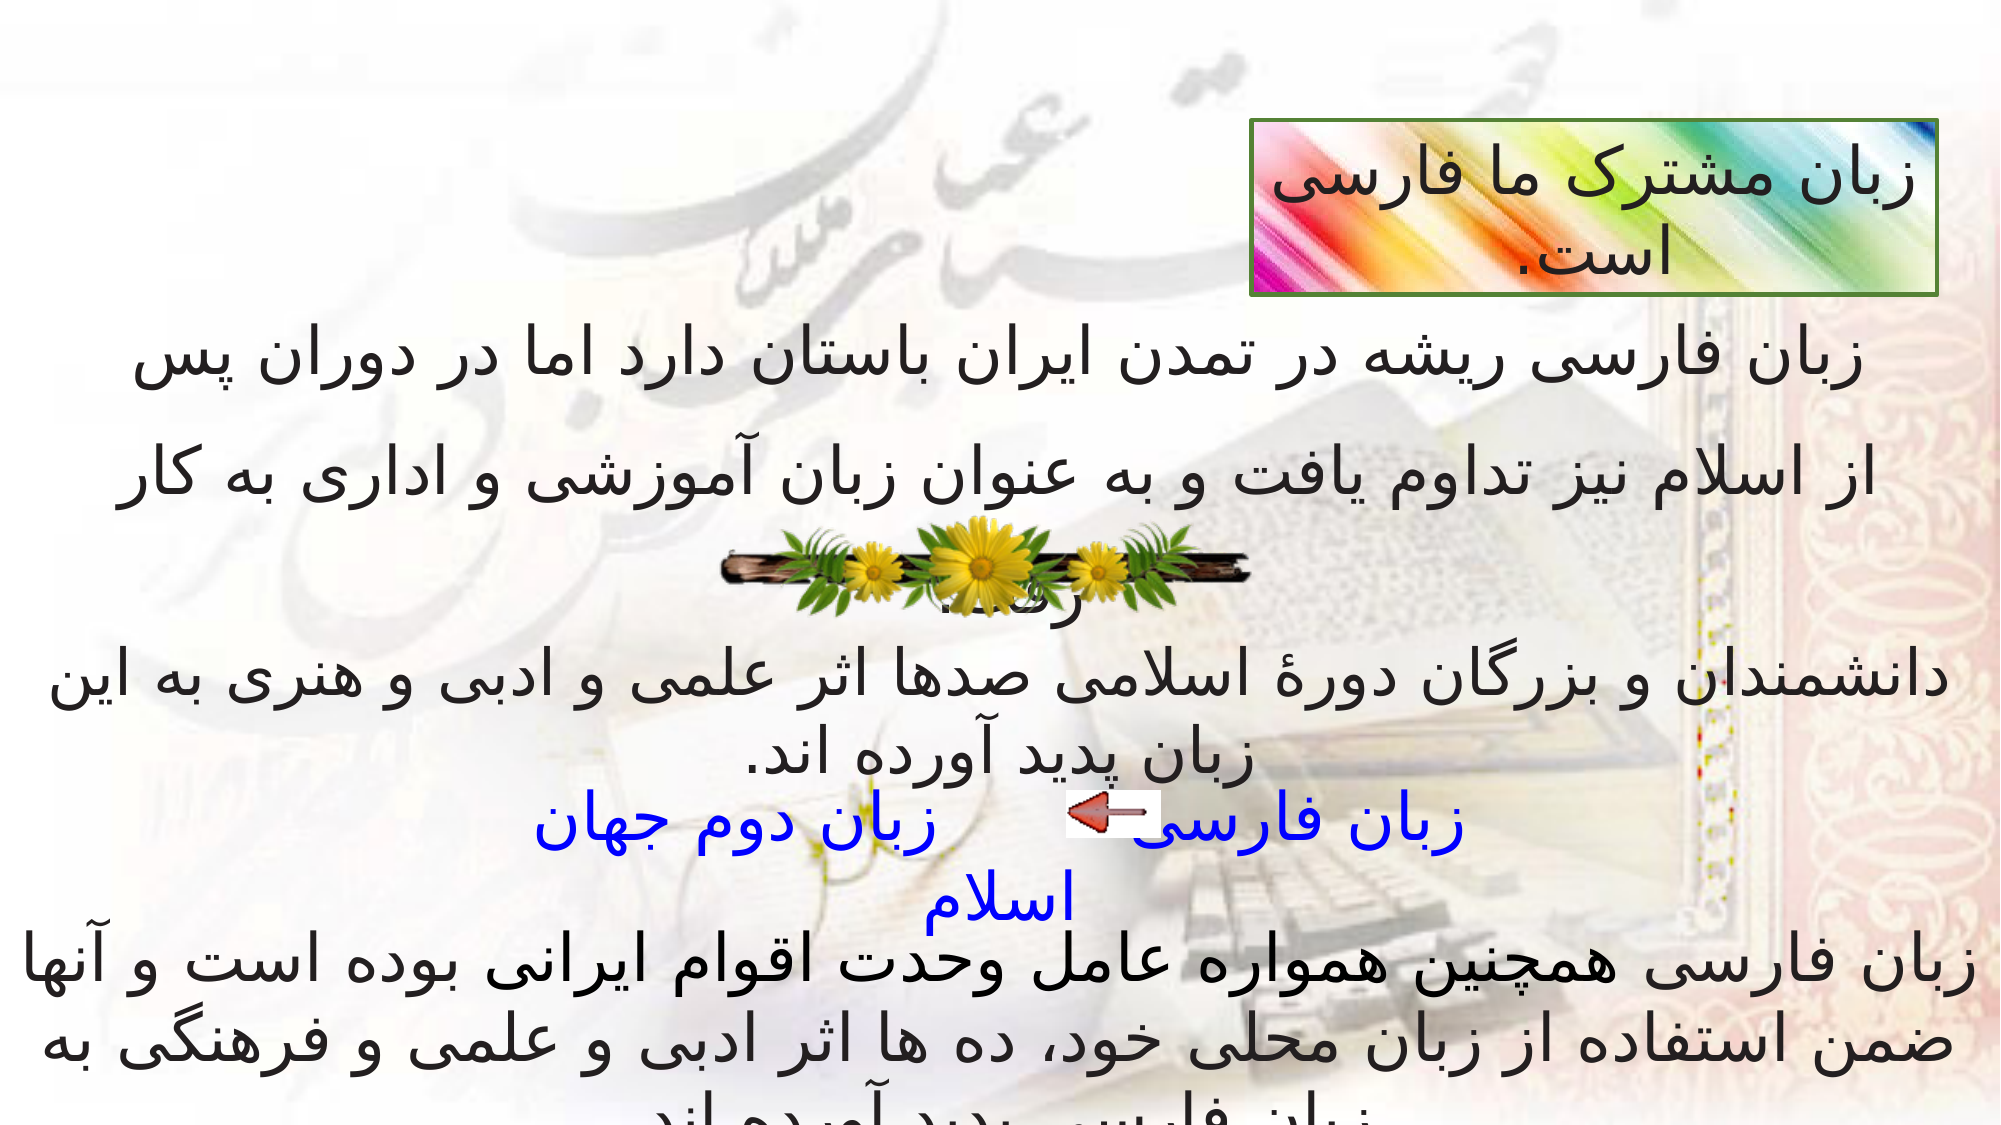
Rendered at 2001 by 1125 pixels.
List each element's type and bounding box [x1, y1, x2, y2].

text_box [499, 766, 1500, 863]
picture [0, 0, 2000, 1125]
